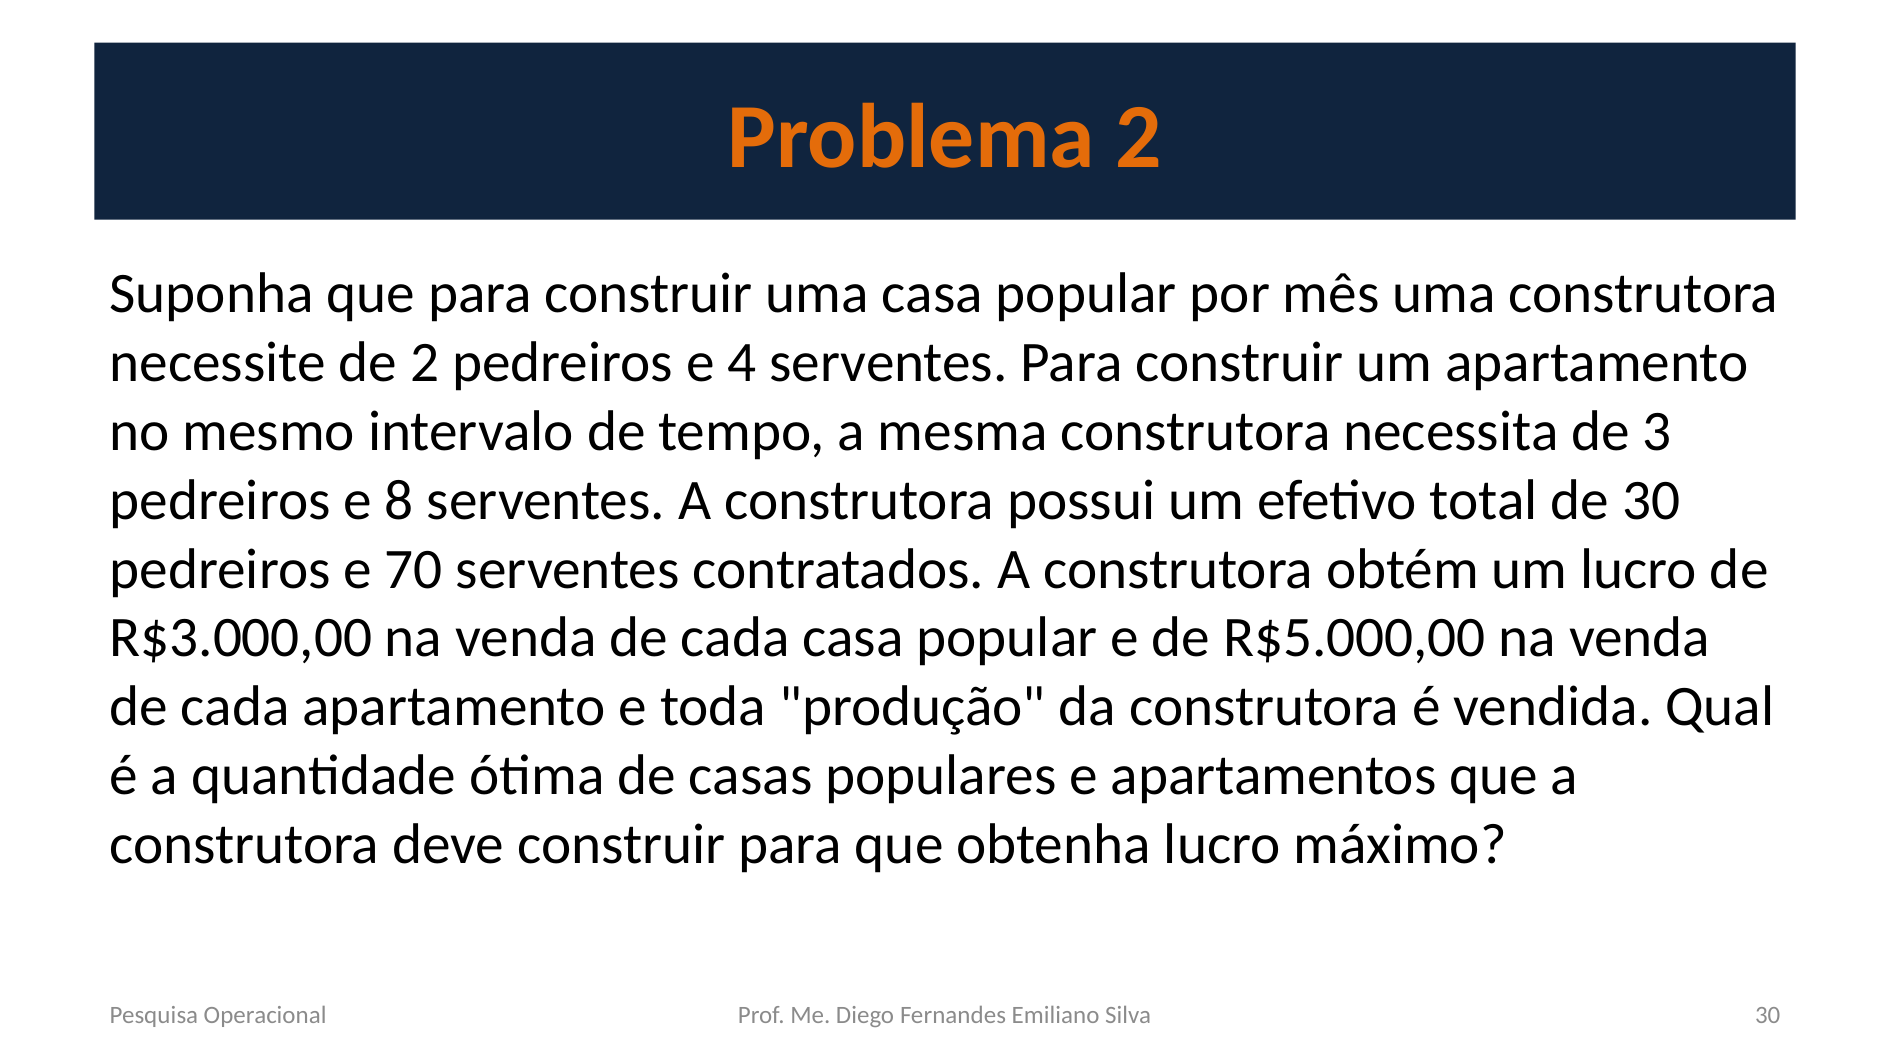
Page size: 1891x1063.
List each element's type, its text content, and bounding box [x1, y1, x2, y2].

slide_number 30 [1354, 985, 1796, 1042]
footer Prof. Me. Diego Fernandes Emiliano Silva [645, 985, 1245, 1042]
title Problema 2 [94, 42, 1796, 220]
slide_number Pesquisa Operacional [94, 985, 536, 1042]
list Suponha que para construir uma casa popular por mês uma construtora necessite de 2 pedreiros e 4 serventes. Para construir um apartamento no mesmo intervalo de tempo, a mesma construtora necessita de 3 pedreiros e 8 serventes. A construtora possui um efetivo total de 30 pedreiros e 70 serventes contratados. A construtora obtém um lucro de R$3.000,00 na venda de cada casa popular e de R$5.000,00 na venda de cada apartamento e toda "produção" da construtora é vendida. Qual é a quantidade ótima de casas populares e apartamentos que a construtora deve construir para que obtenha lucro máximo? [94, 248, 1796, 950]
